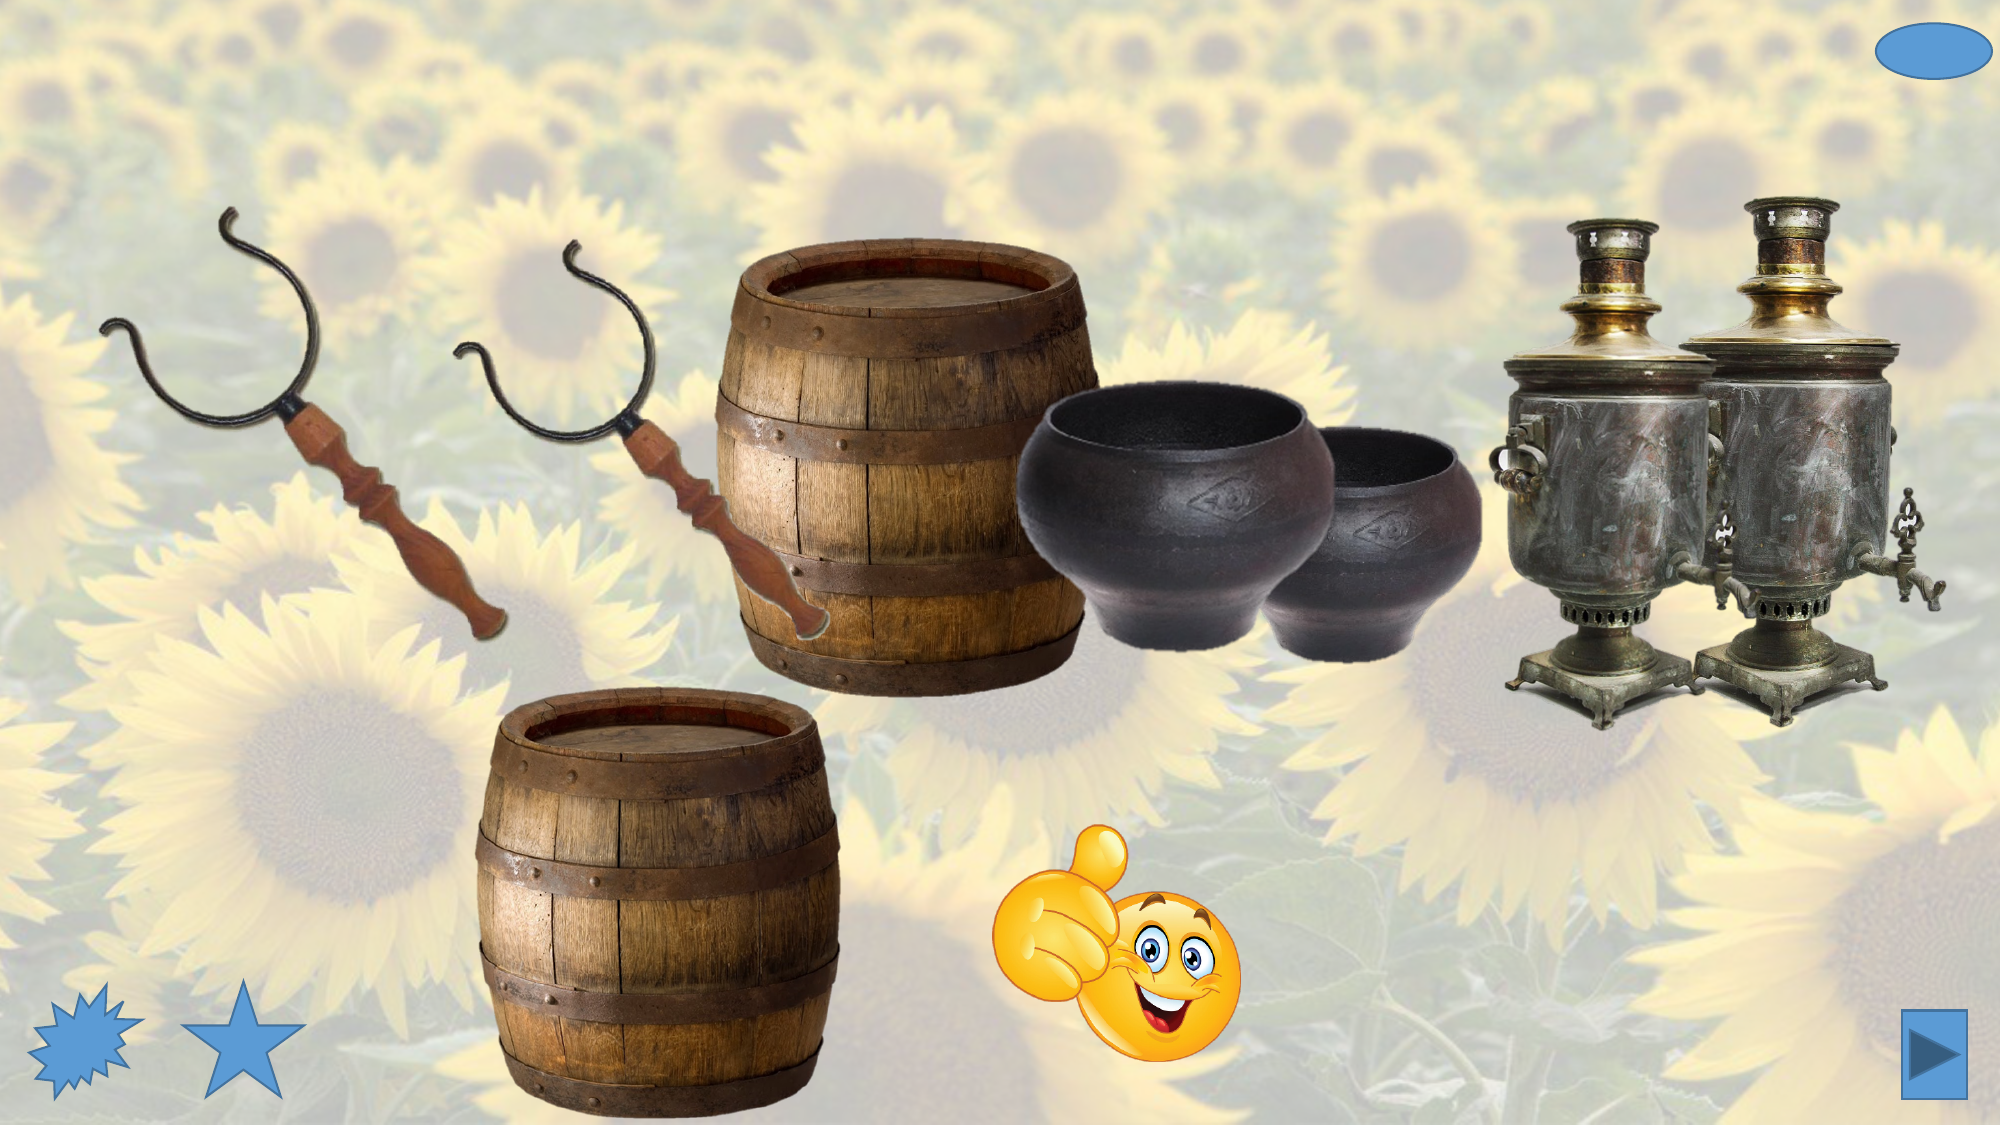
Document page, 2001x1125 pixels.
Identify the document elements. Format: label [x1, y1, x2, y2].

text_box [1874, 22, 1994, 80]
text_box [26, 981, 146, 1102]
text_box [1901, 1009, 1968, 1100]
text_box [179, 977, 308, 1100]
picture [74, 170, 1994, 1125]
picture [992, 824, 1241, 1062]
